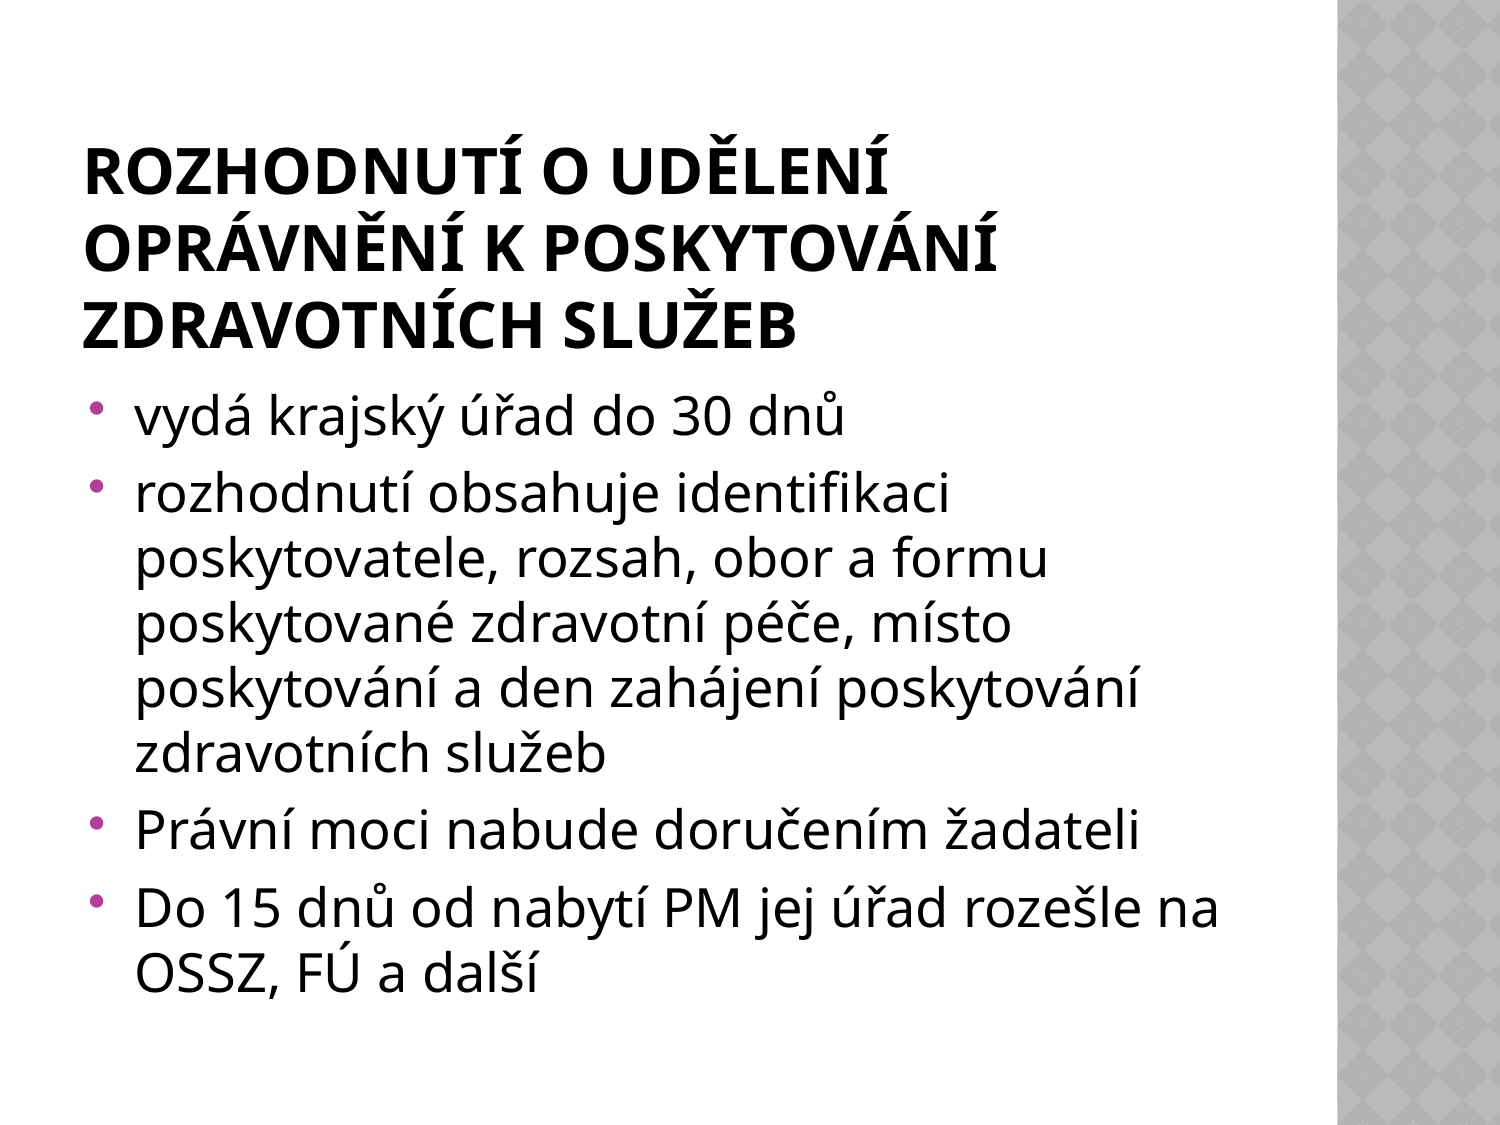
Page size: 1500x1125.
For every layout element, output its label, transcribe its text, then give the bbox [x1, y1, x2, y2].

list vydá krajský úřad do 30 dnů rozhodnutí obsahuje identifikaci poskytovatele, rozsah, obor a formu poskytované zdravotní péče, místo poskytování a den zahájení poskytování zdravotních služeb Právní moci nabude doručením žadateli Do 15 dnů od nabytí PM jej úřad rozešle na OSSZ, FÚ a další [74, 373, 1263, 1060]
title Rozhodnutí o udělení oprávnění k poskytování zdravotních služeb [75, 52, 1263, 362]
